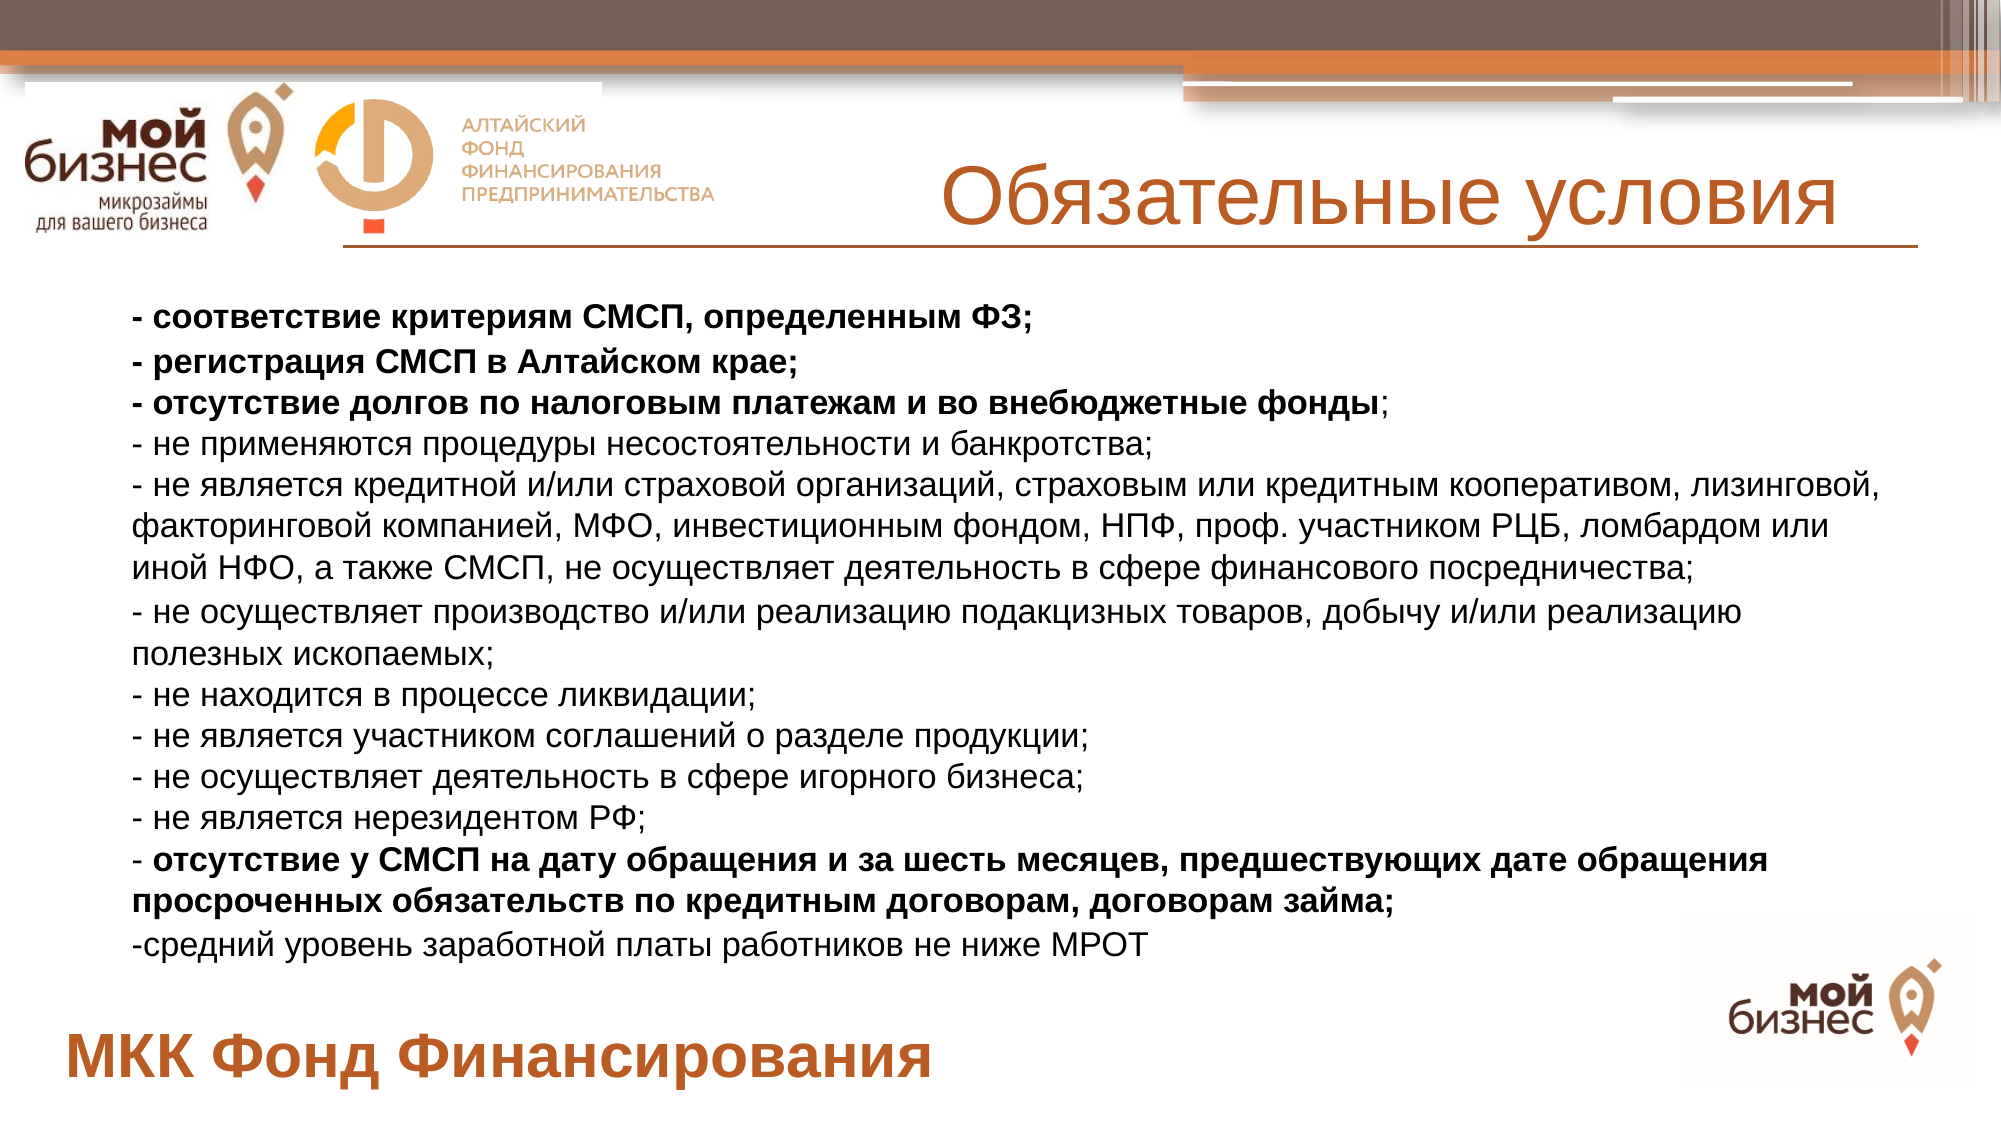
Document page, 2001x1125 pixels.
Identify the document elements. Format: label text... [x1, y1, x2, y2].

picture [1679, 913, 1973, 1085]
list - соответствие критериям СМСП, определенным ФЗ; - регистрация СМСП в Алтайском крае; - отсутствие долгов по налоговым платежам и во внебюджетные фонды; - не применяются процедуры несостоятельности и банкротства; - не является кредитной и/или страховой организаций, страховым или кредитным кооперативом, лизинговой, факторинговой компанией, МФО, инвестиционным фондом, НПФ, проф. участником РЦБ, ломбардом или иной НФО, а также СМСП, не осуществляет деятельность в сфере финансового посредничества; - не осуществляет производство и/или реализацию подакцизных товаров, добычу и/или реализацию полезных ископаемых; - не находится в процессе ликвидации; - не является участником соглашений о разделе продукции; - не осуществляет деятельность в сфере игорного бизнеса; - не является нерезидентом РФ; - отсутствие у СМСП на дату обращения и за шесть месяцев, предшествующих дате обращения просроченных обязательств по кредитным договорам, договорам займа; -средний уровень заработной платы работников не ниже МРОТ [99, 286, 1900, 1008]
text_box Обязательные условия [756, 134, 1879, 245]
picture [24, 81, 714, 236]
text_box МКК Фонд Финансирования [51, 1007, 1461, 1098]
